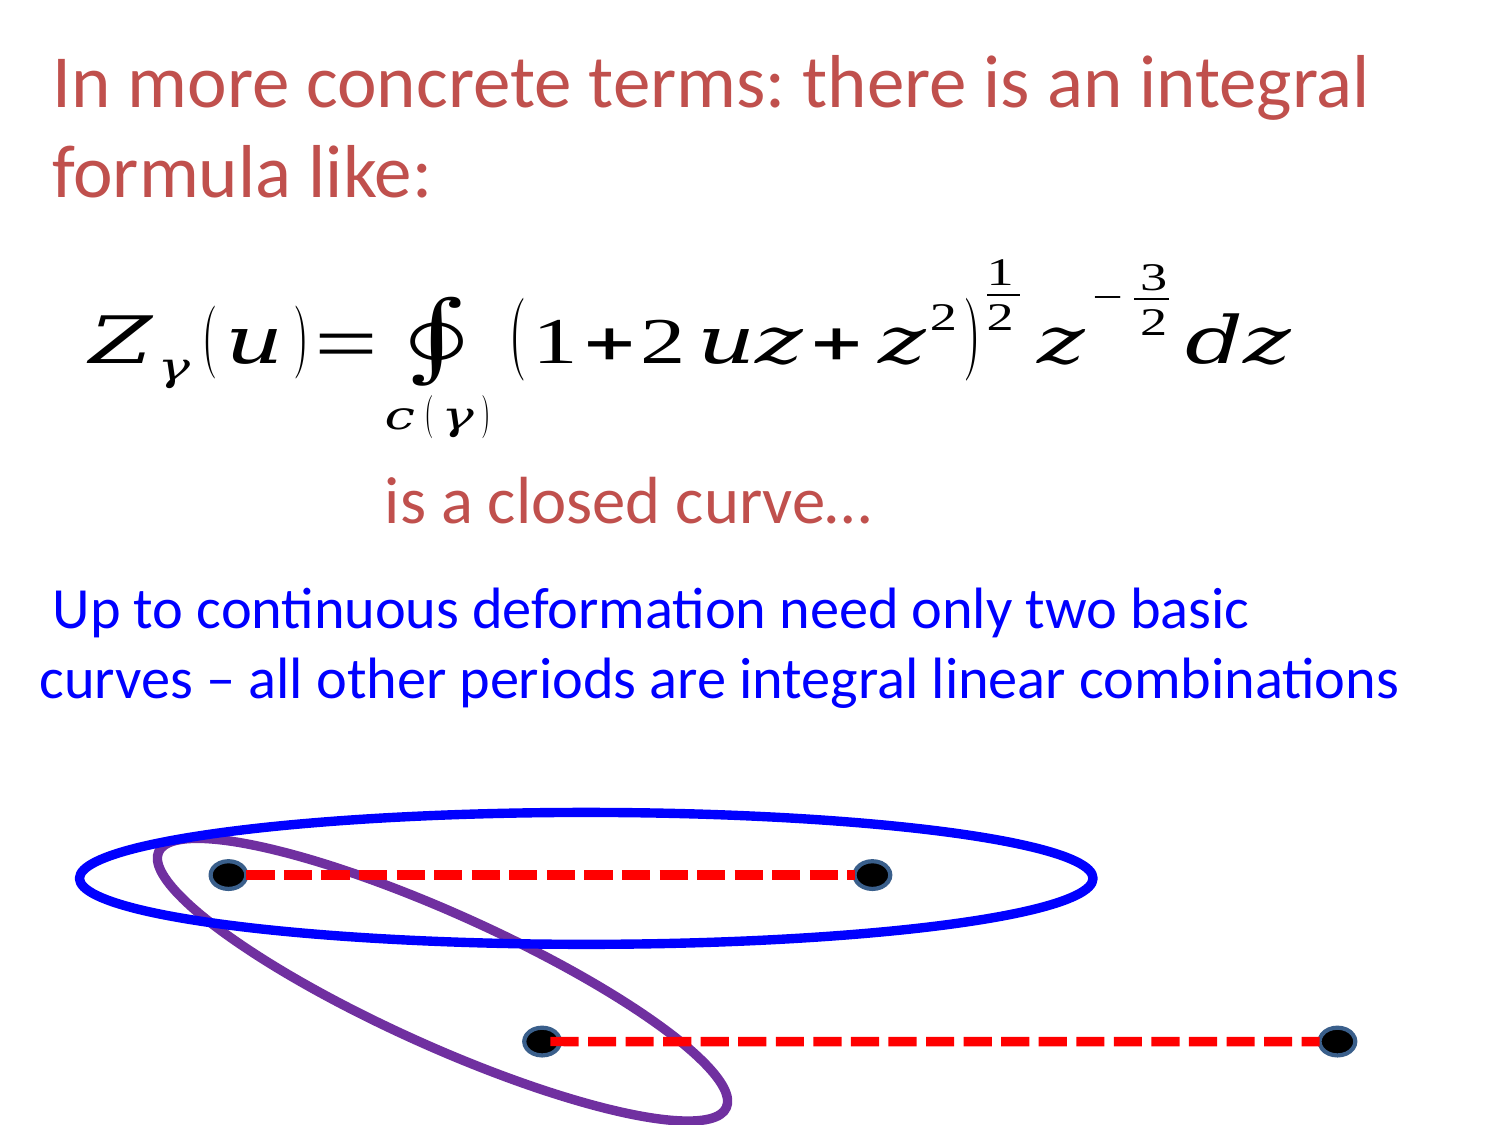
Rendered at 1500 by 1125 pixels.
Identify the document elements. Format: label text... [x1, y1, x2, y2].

text_box Up to continuous deformation need only two basic curves – all other periods are integral linear combinations [24, 562, 1425, 718]
text_box [77, 810, 1096, 947]
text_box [210, 860, 891, 890]
text_box In more concrete terms: there is an integral formula like: [37, 24, 1500, 220]
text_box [524, 1027, 1356, 1056]
text_box [210, 925, 730, 1124]
